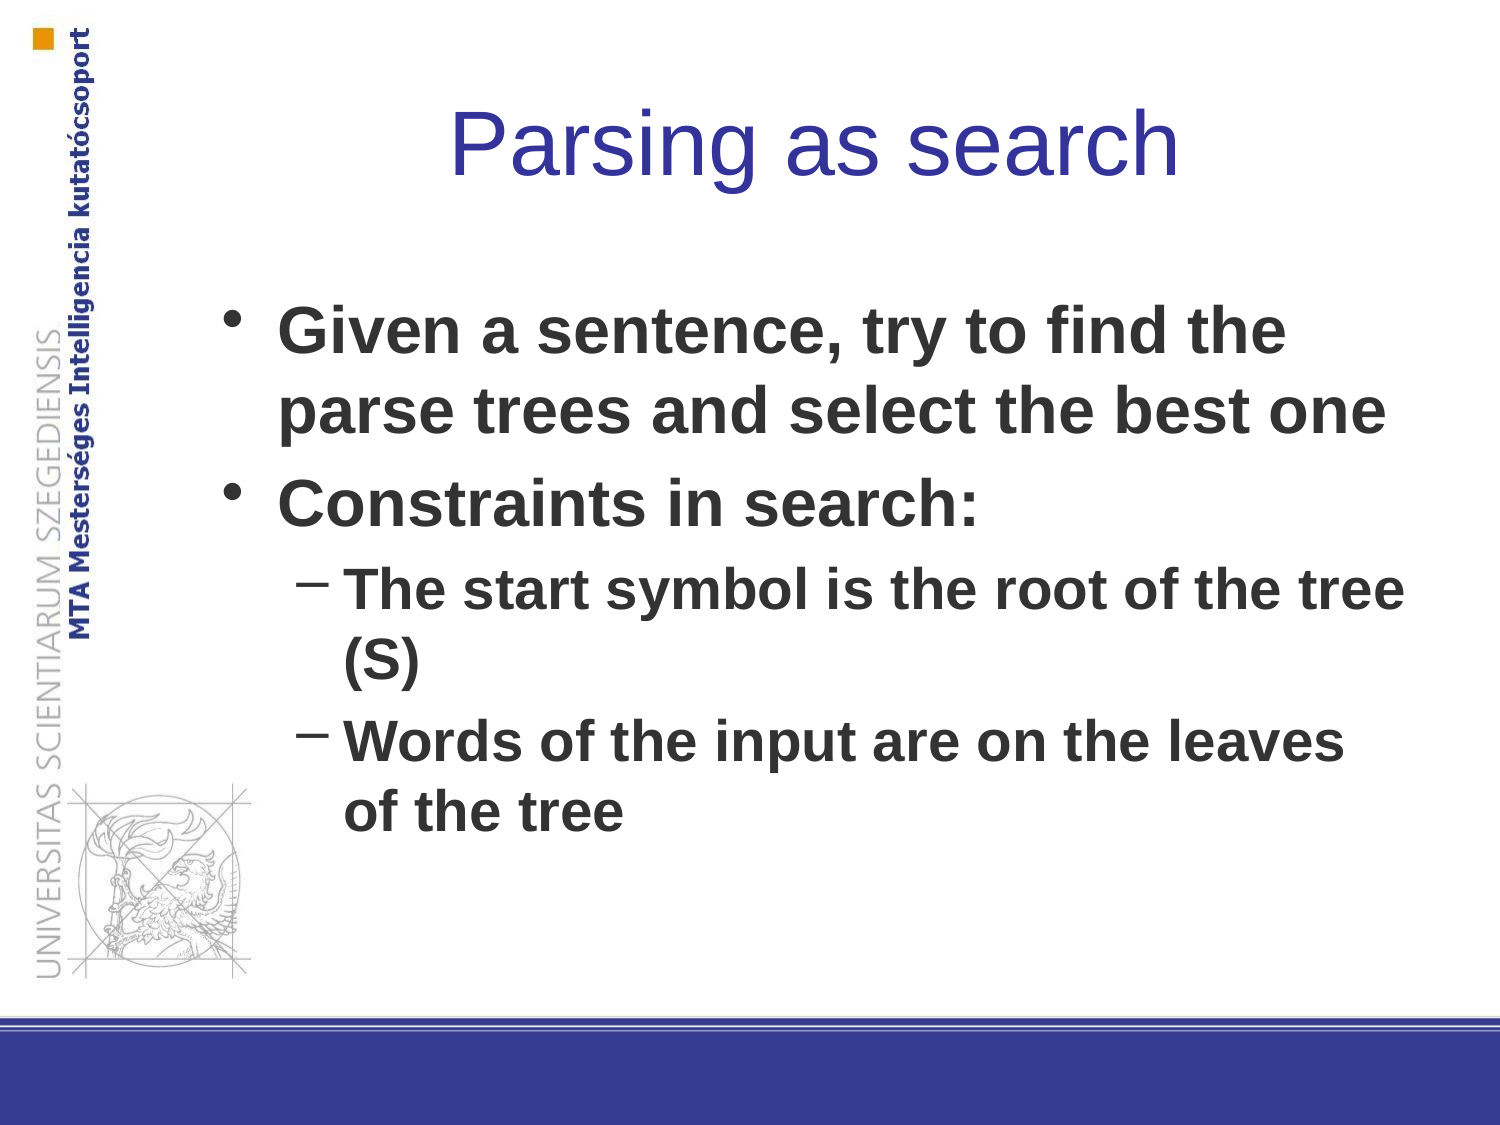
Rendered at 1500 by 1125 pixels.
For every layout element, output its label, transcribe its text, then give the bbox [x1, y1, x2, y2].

title Parsing as search [206, 45, 1425, 233]
picture [0, 0, 1500, 1125]
list Given a sentence, try to find the parse trees and select the best one Constraints in search: The start symbol is the root of the tree (S) Words of the input are on the leaves of the tree [206, 278, 1425, 953]
